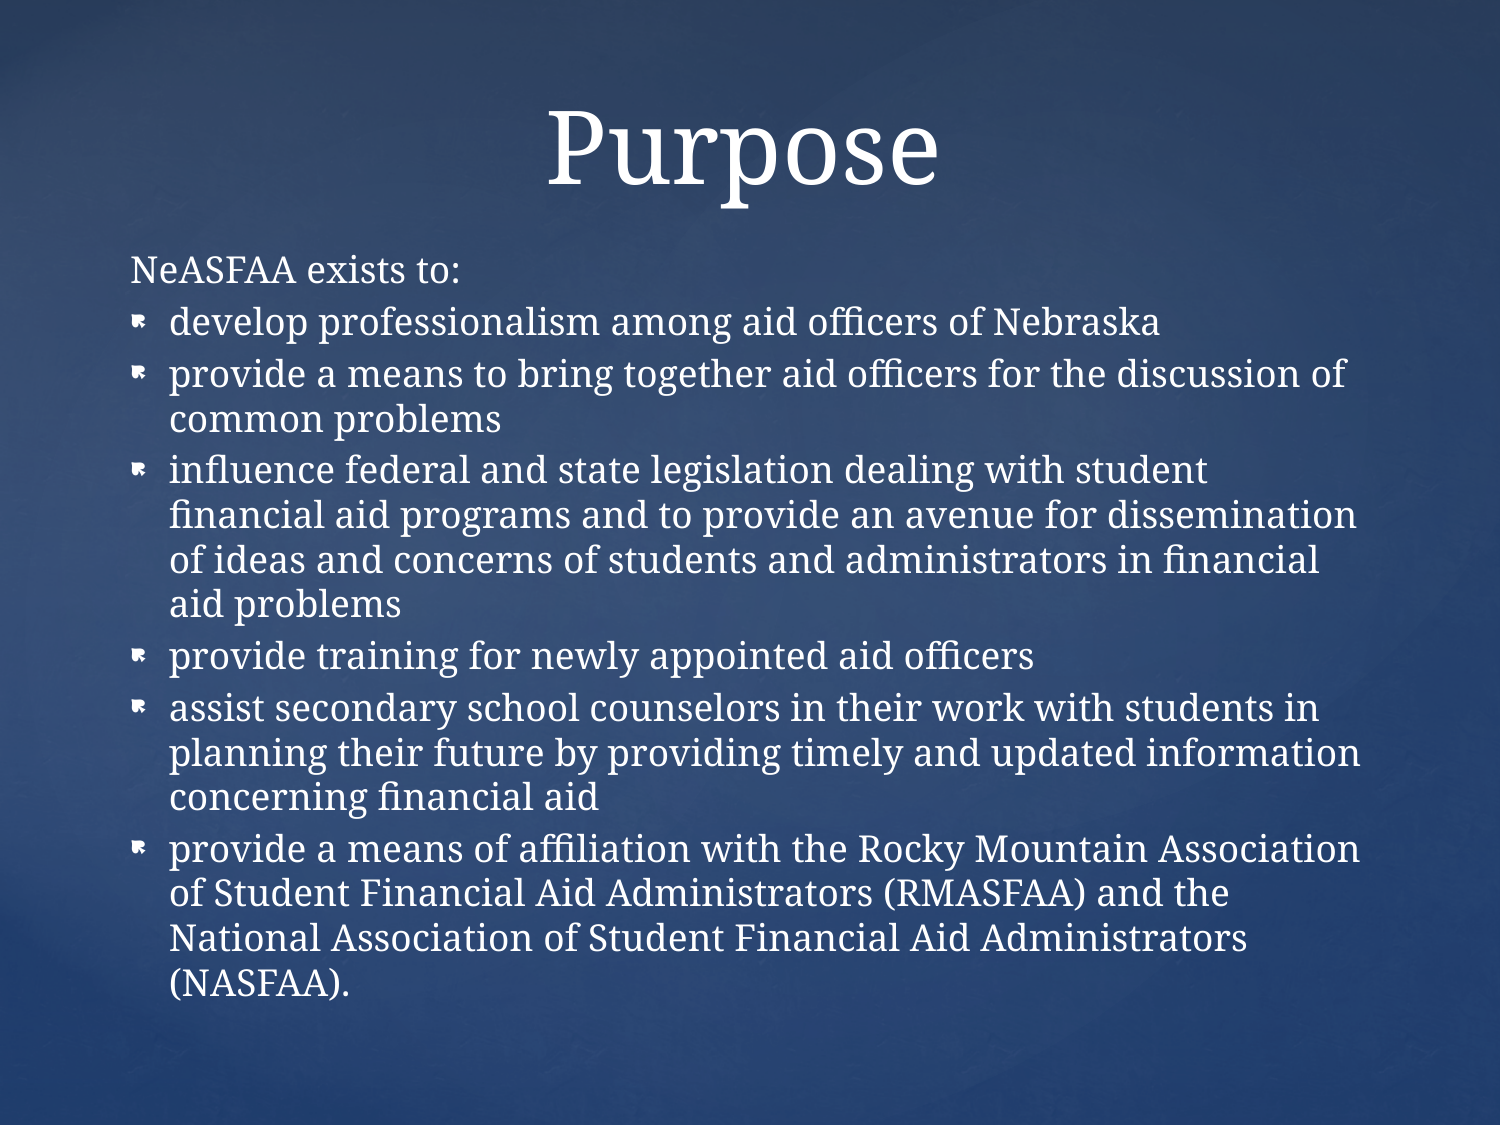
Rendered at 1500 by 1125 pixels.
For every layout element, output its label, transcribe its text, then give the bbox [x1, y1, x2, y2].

title Purpose [125, 62, 1363, 213]
list NeASFAA exists to: develop professionalism among aid officers of Nebraska provide a means to bring together aid officers for the discussion of common problems influence federal and state legislation dealing with student financial aid programs and to provide an avenue for dissemination of ideas and concerns of students and administrators in financial aid problems provide training for newly appointed aid officers assist secondary school counselors in their work with students in planning their future by providing timely and updated information concerning financial aid provide a means of affiliation with the Rocky Mountain Association of Student Financial Aid Administrators (RMASFAA) and the National Association of Student Financial Aid Administrators (NASFAA). [112, 237, 1388, 1013]
